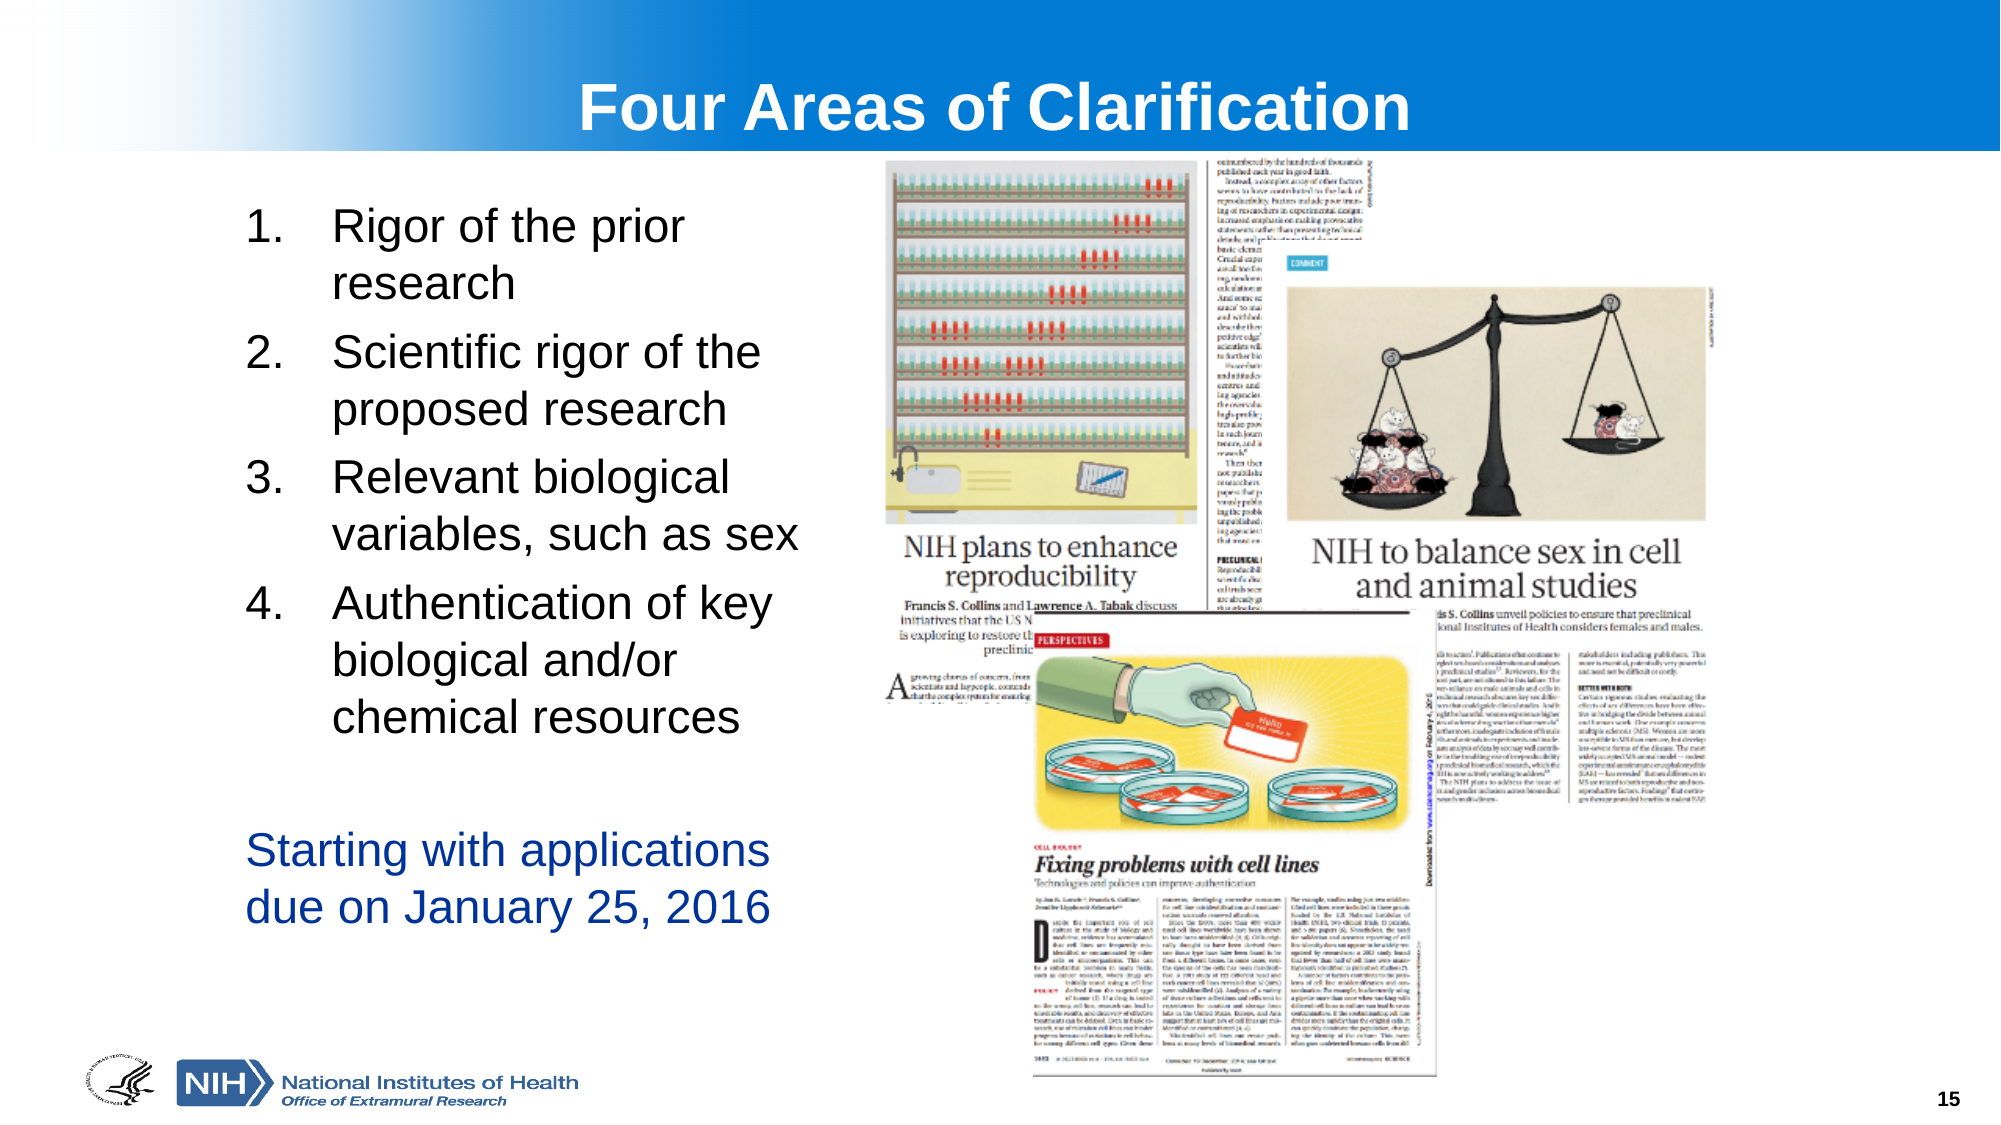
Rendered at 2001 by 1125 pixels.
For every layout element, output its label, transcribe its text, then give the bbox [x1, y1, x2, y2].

picture [166, 1049, 585, 1113]
picture [0, 0, 2000, 151]
title Four Areas of Clarification [162, 57, 1830, 150]
picture [86, 1054, 155, 1106]
list Rigor of the prior research Scientific rigor of the proposed research Relevant biological variables, such as sex Authentication of key biological and/or chemical resources Starting with applications due on January 25, 2016 [230, 187, 831, 950]
picture [869, 152, 1728, 1078]
slide_number 15 [1922, 1078, 2000, 1125]
